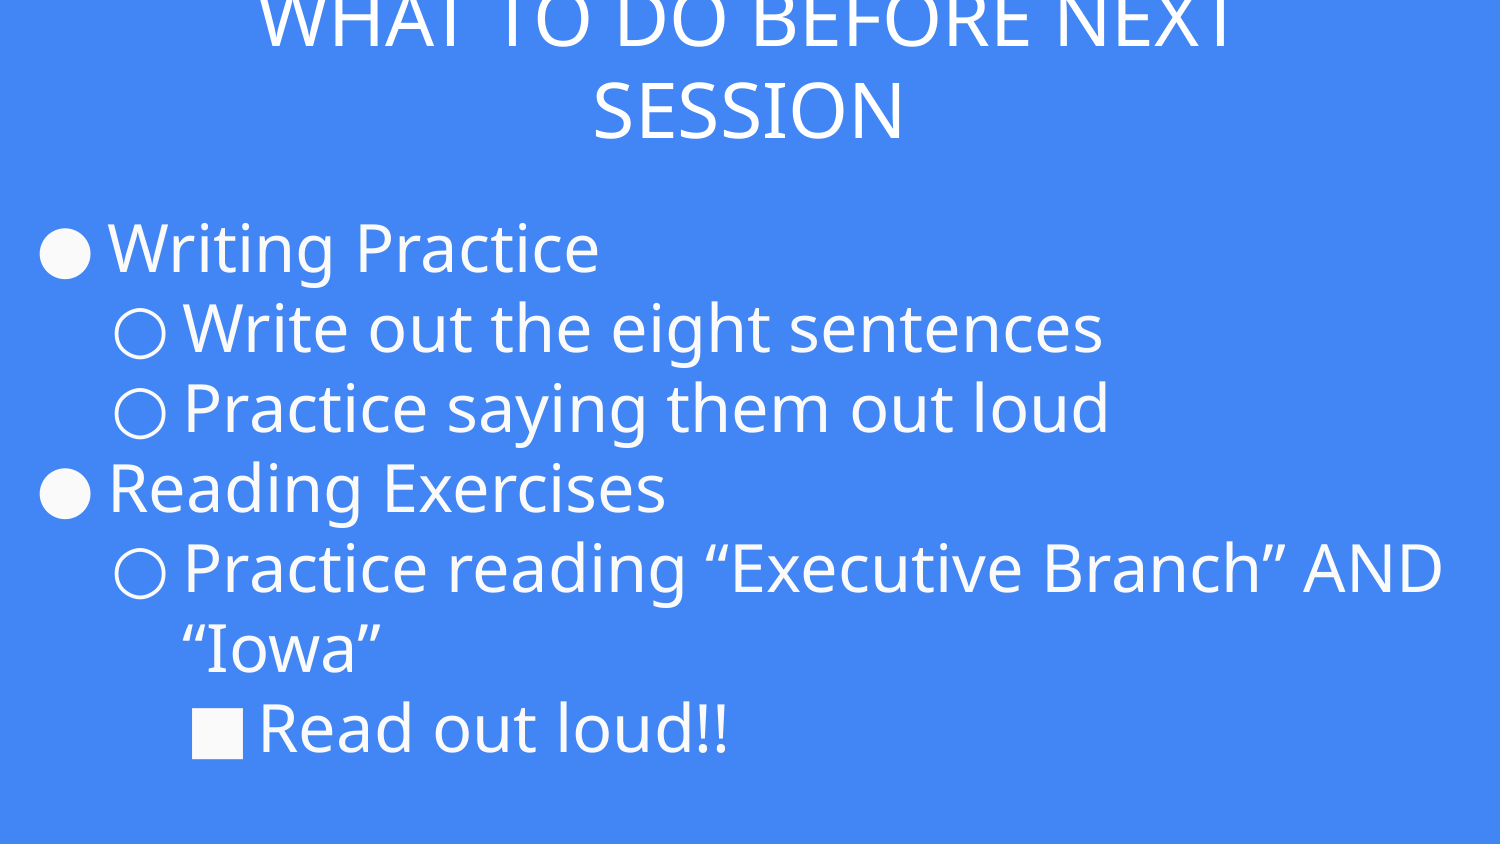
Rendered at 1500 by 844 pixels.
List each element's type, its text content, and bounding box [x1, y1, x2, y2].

text_box Writing Practice Write out the eight sentences Practice saying them out loud Reading Exercises Practice reading “Executive Branch” AND “Iowa” Read out loud!! [17, 190, 1472, 749]
title WHAT TO DO BEFORE NEXT SESSION [75, 0, 1425, 124]
